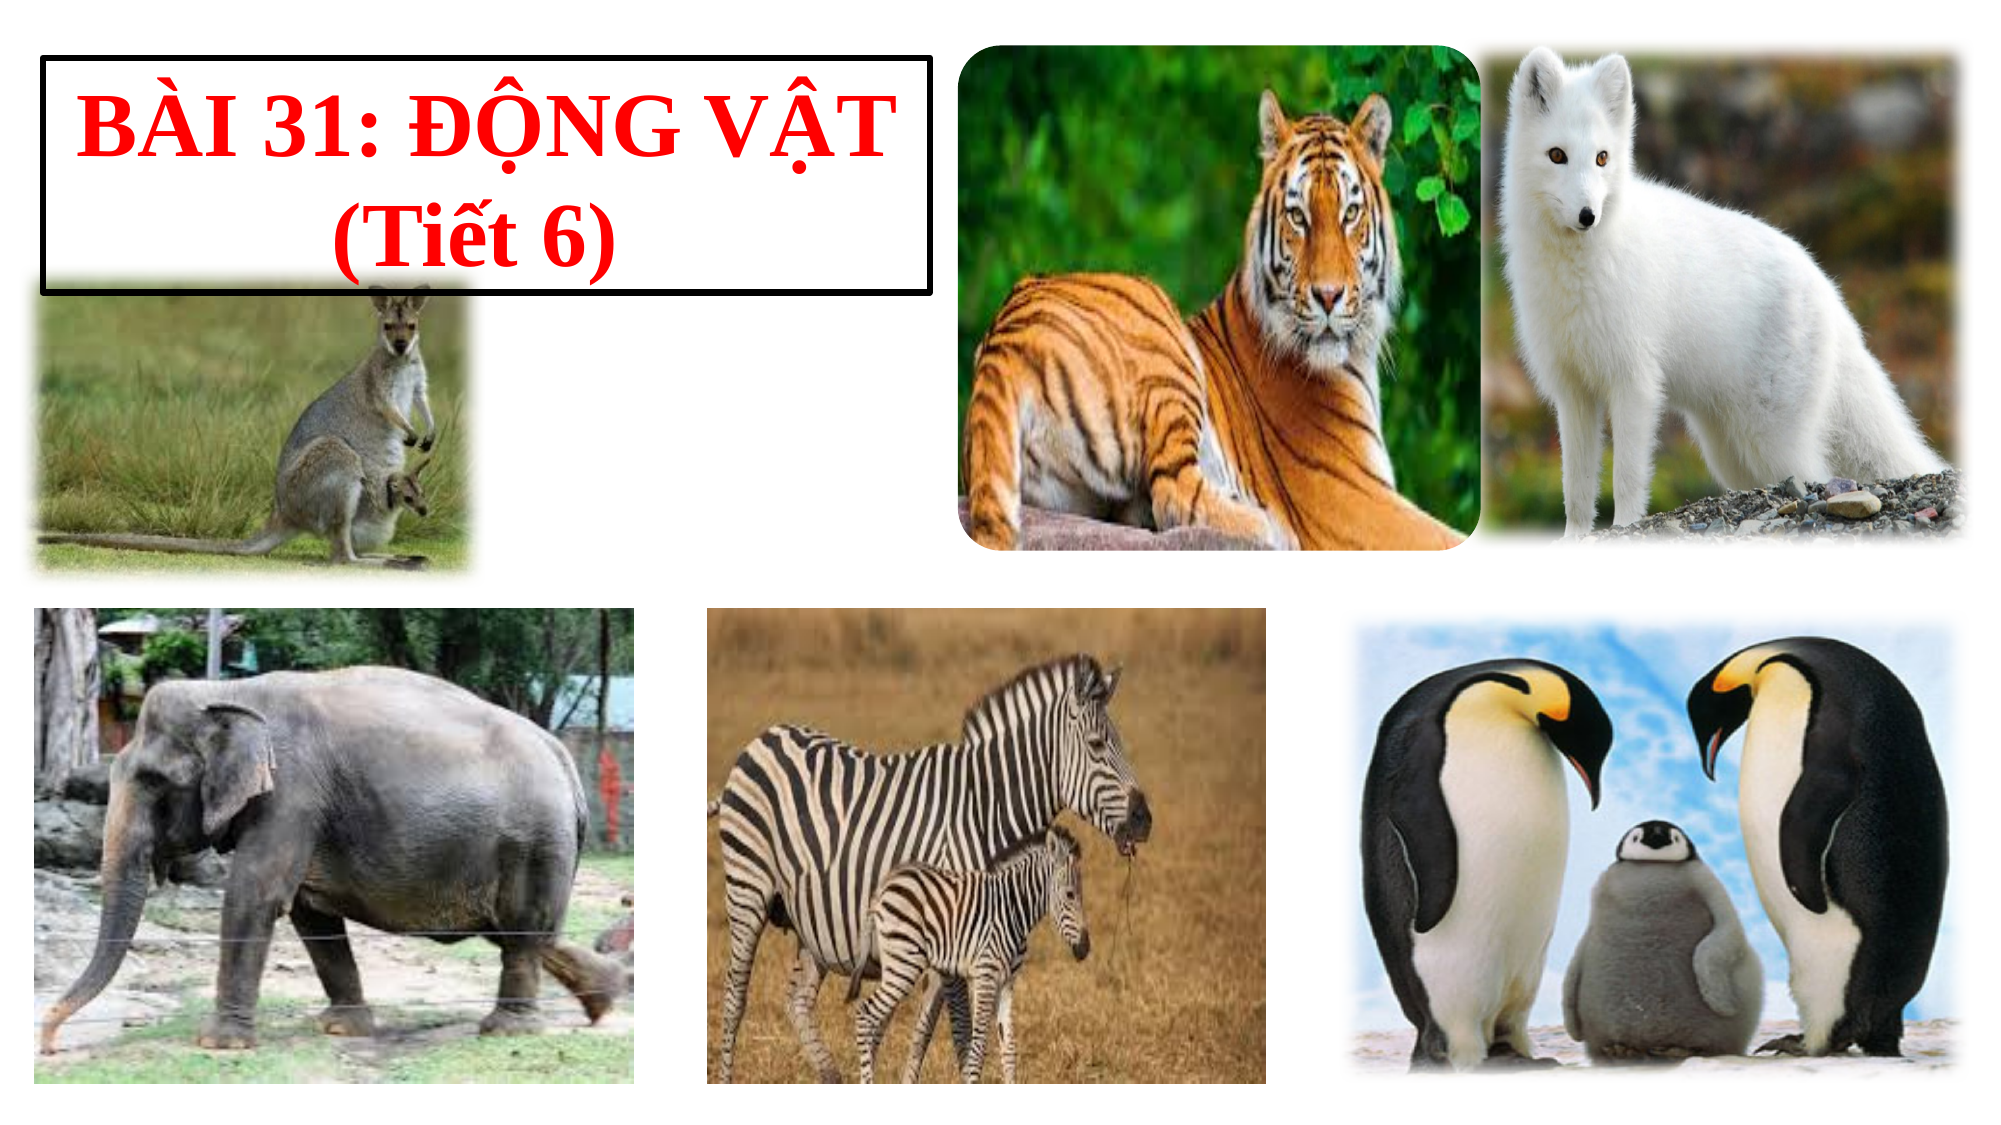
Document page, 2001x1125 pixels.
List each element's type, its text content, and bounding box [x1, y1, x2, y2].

picture [957, 37, 1975, 551]
picture [707, 608, 1266, 1084]
picture [1338, 608, 1970, 1084]
picture [34, 608, 634, 1084]
picture [18, 263, 486, 589]
text_box BÀI 31: ĐỘNG VẬT (Tiết 6) [42, 57, 930, 293]
